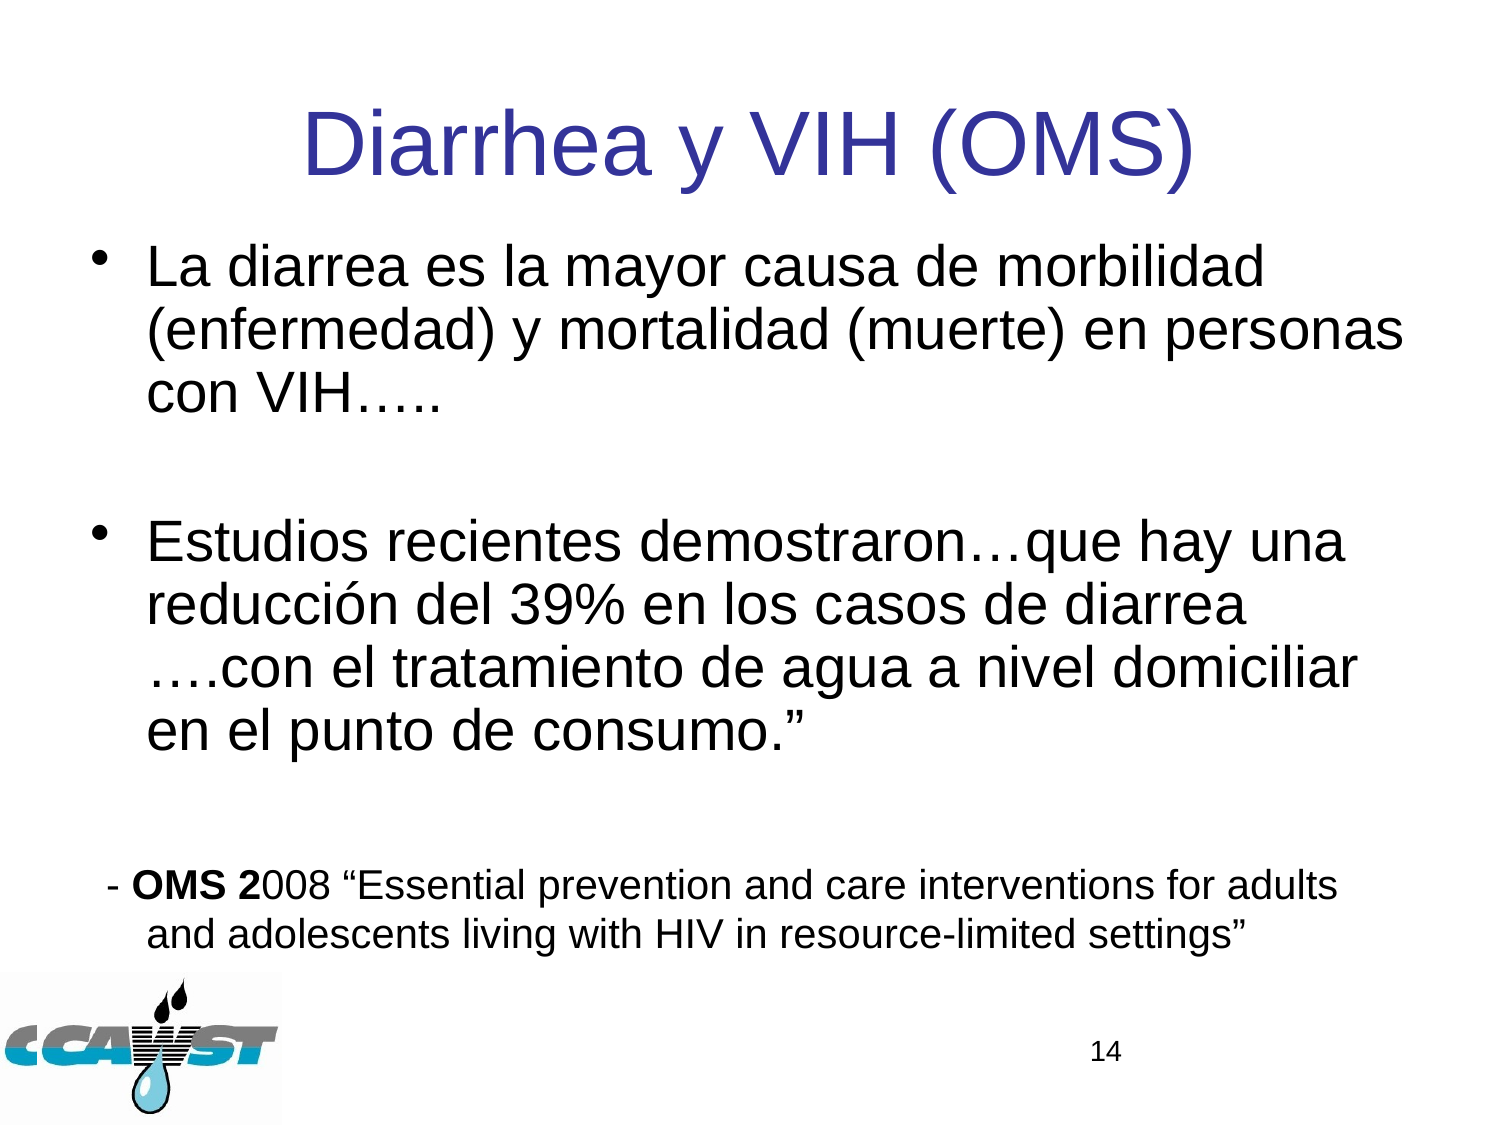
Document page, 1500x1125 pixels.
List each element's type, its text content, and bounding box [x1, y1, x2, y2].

title Diarrhea y VIH (OMS) [75, 45, 1425, 228]
slide_number 14 [1074, 1025, 1425, 1100]
list La diarrea es la mayor causa de morbilidad (enfermedad) y mortalidad (muerte) en personas con VIH….. Estudios recientes demostraron…que hay una reducción del 39% en los casos de diarrea ….con el tratamiento de agua a nivel domiciliar en el punto de consumo.” - OMS 2008 “Essential prevention and care interventions for adults and adolescents living with HIV in resource-limited settings” [75, 228, 1425, 972]
picture [0, 972, 282, 1125]
